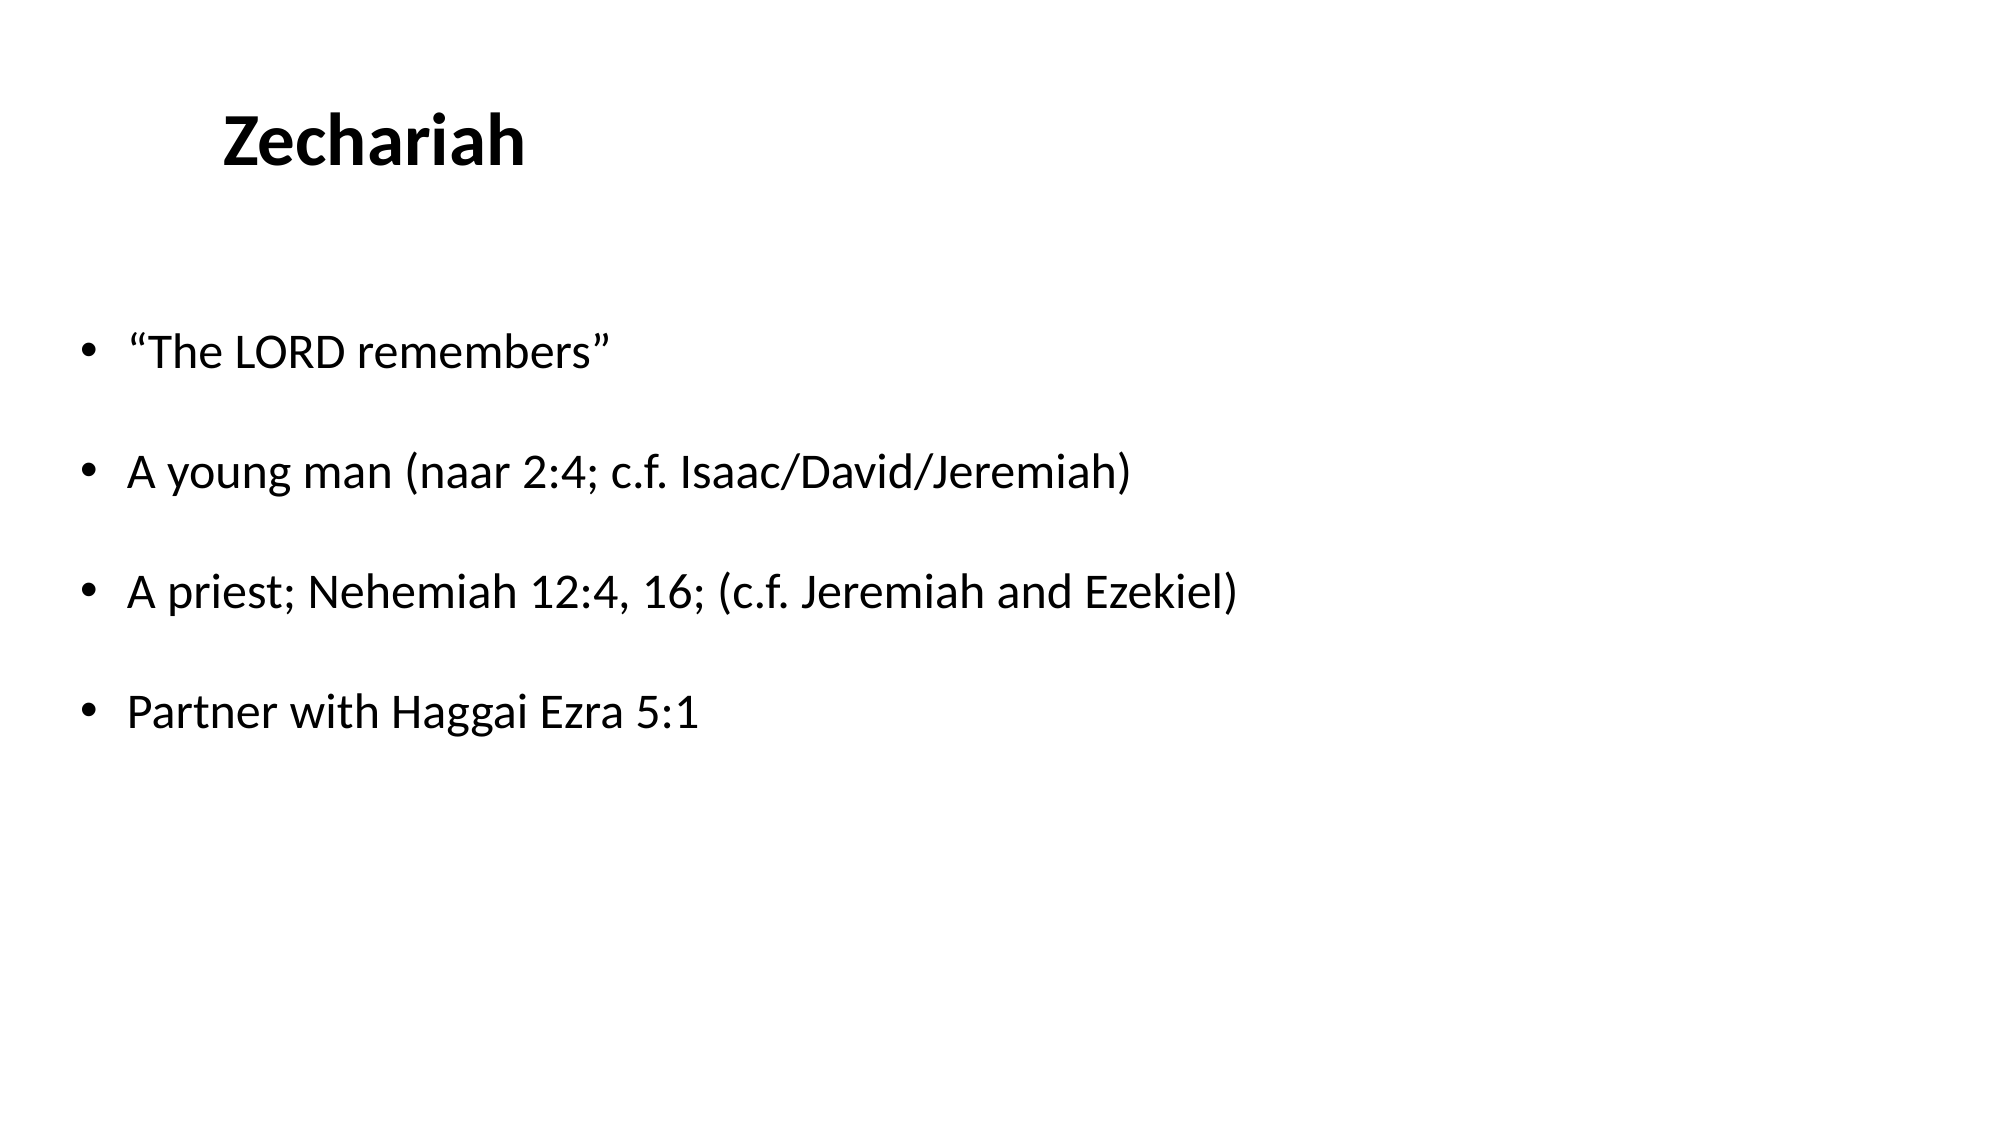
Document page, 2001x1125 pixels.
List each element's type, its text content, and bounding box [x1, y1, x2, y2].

text_box “The LORD remembers” A young man (naar 2:4; c.f. Isaac/David/Jeremiah) A priest; Nehemiah 12:4, 16; (c.f. Jeremiah and Ezekiel) Partner with Haggai Ezra 5:1 [65, 311, 1255, 747]
text_box Zechariah [208, 82, 542, 188]
